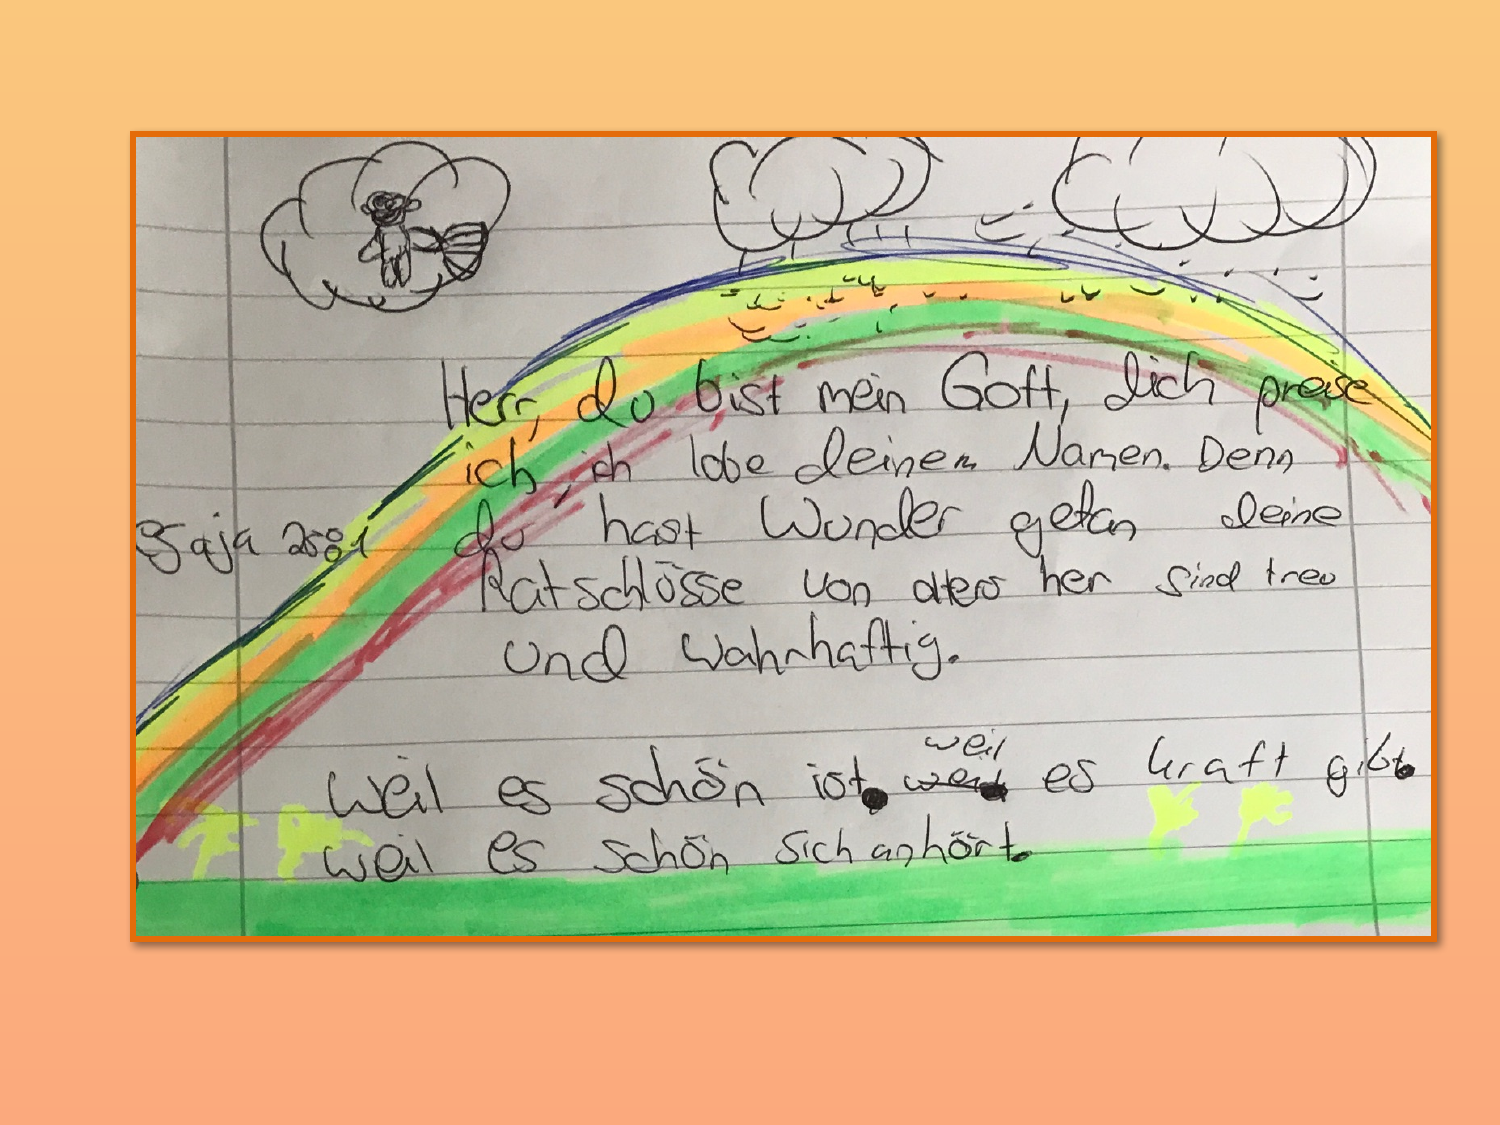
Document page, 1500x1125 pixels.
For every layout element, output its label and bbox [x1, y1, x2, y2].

picture [135, 136, 1432, 937]
